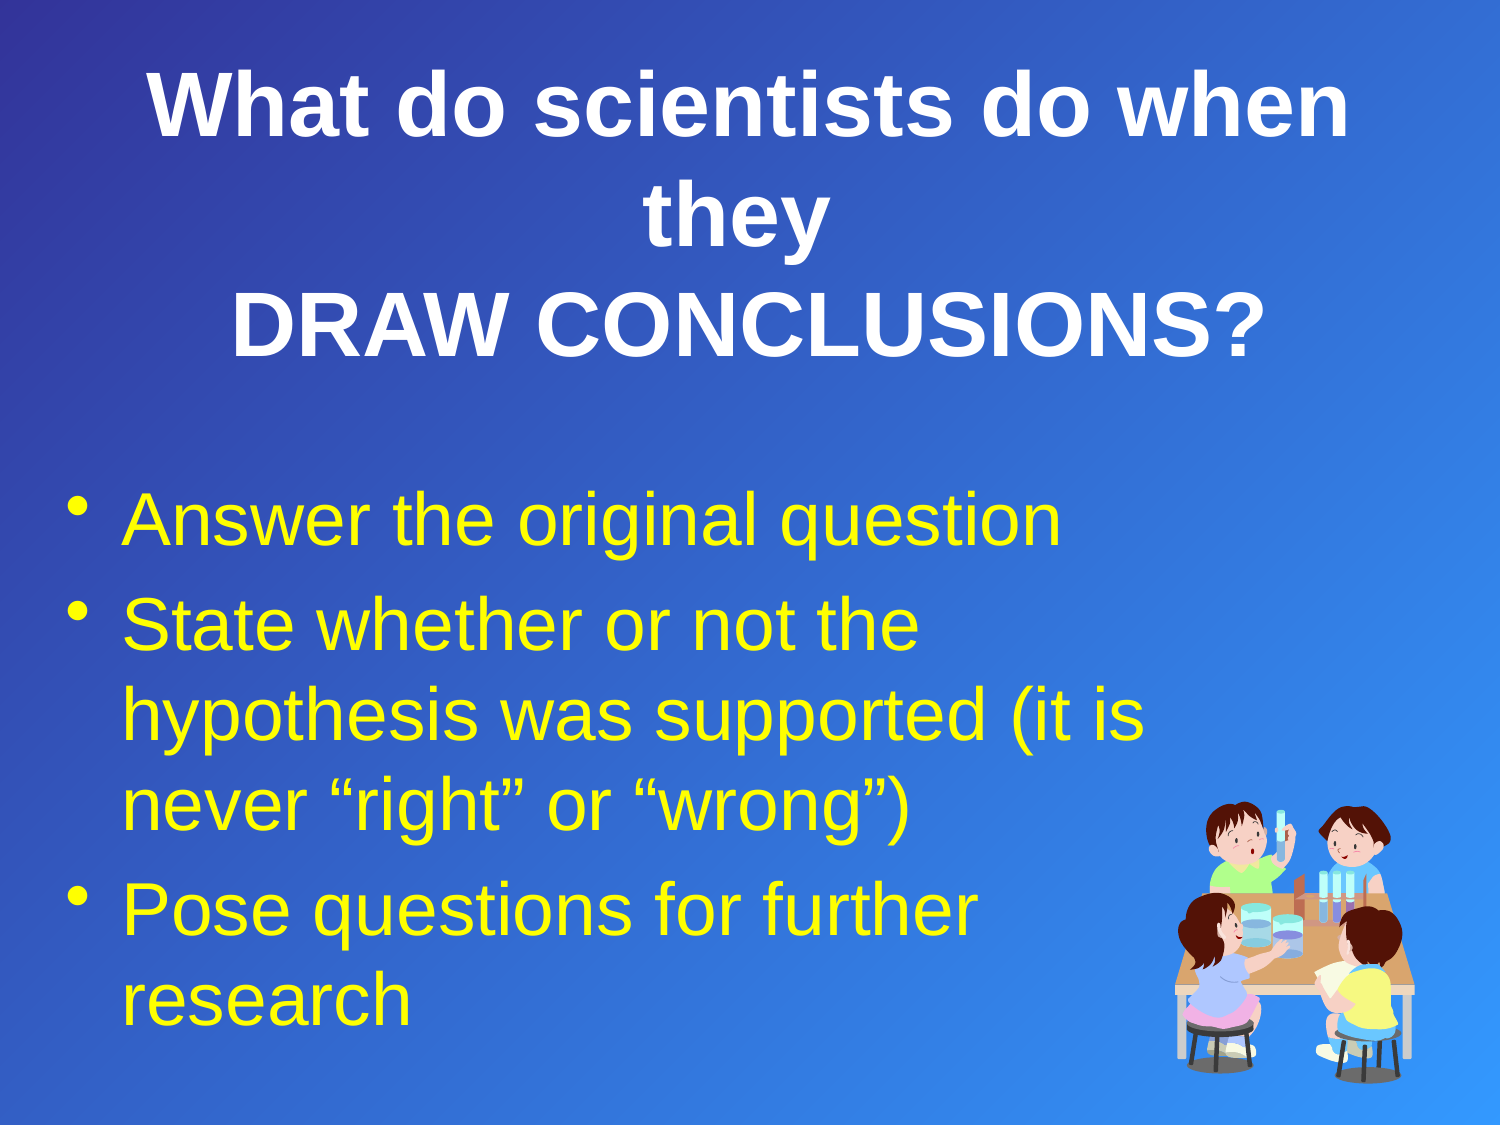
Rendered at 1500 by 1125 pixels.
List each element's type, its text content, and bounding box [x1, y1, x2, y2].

title What do scientists do when they DRAW CONCLUSIONS? [75, 45, 1425, 375]
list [1174, 799, 1415, 1084]
list Answer the original question State whether or not the hypothesis was supported (it is never “right” or “wrong”) Pose questions for further research [50, 462, 1300, 1043]
